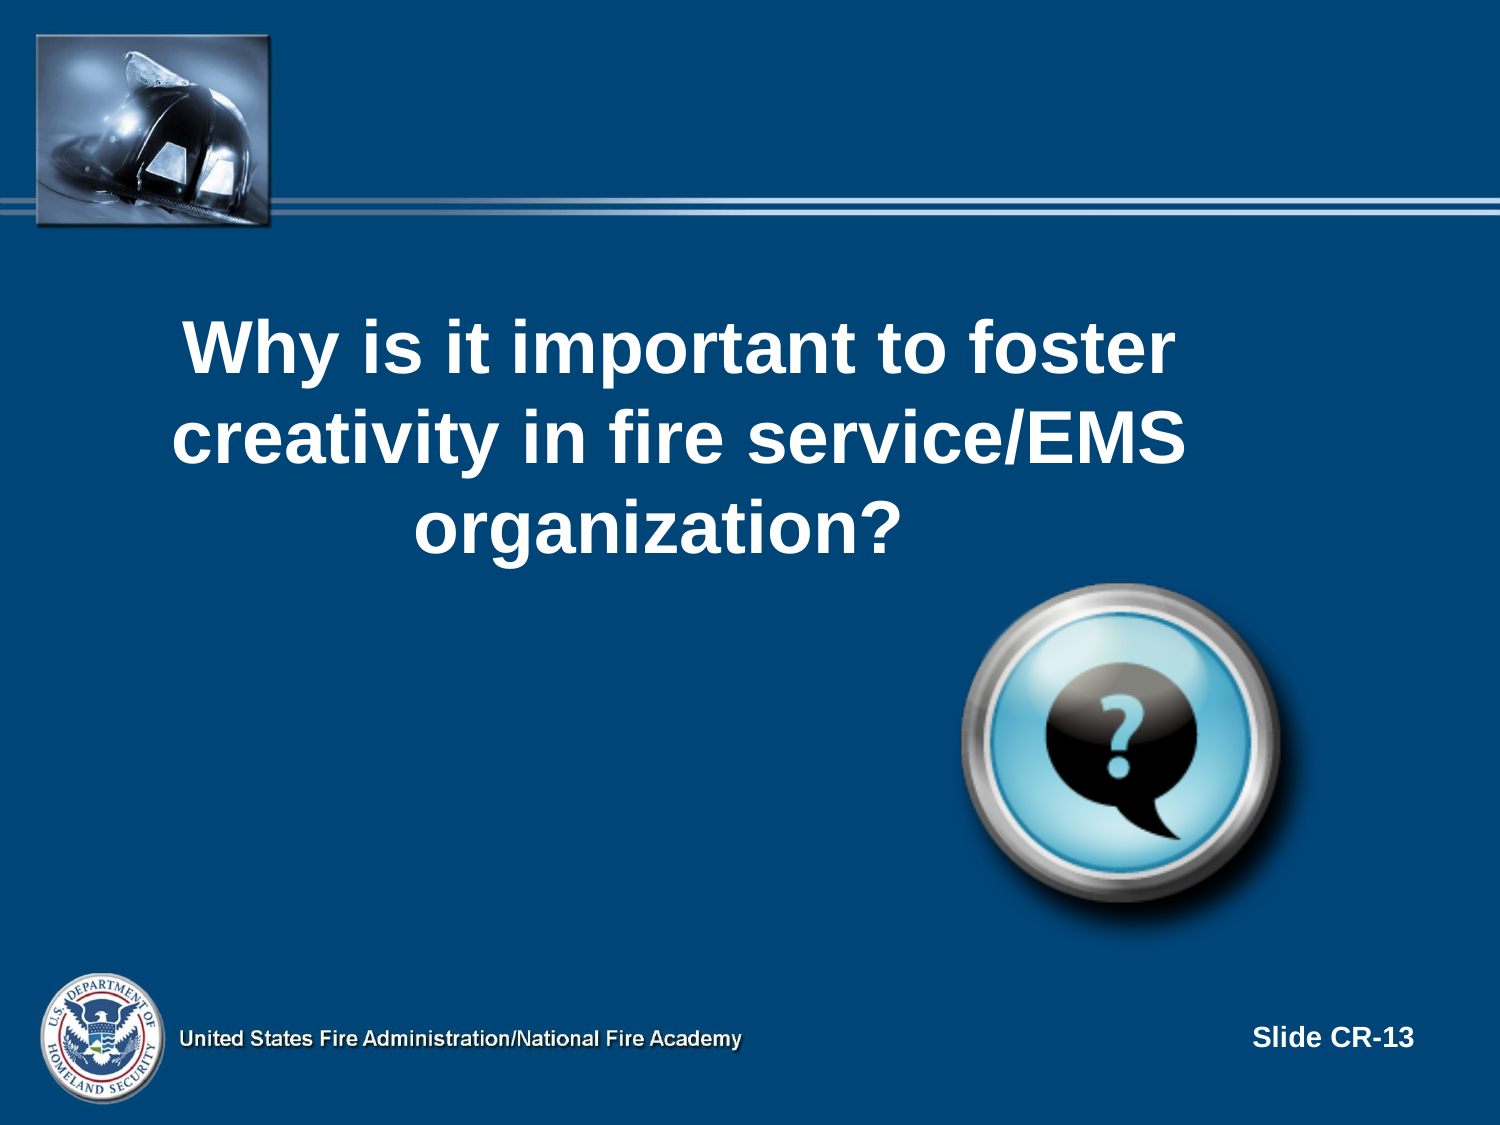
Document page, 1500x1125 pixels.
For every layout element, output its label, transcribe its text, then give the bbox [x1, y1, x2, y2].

list Why is it important to foster creativity in fire service/EMS organization? [82, 290, 1278, 598]
slide_number Slide CR-13 [1116, 1010, 1430, 1087]
picture [0, 0, 1500, 1125]
